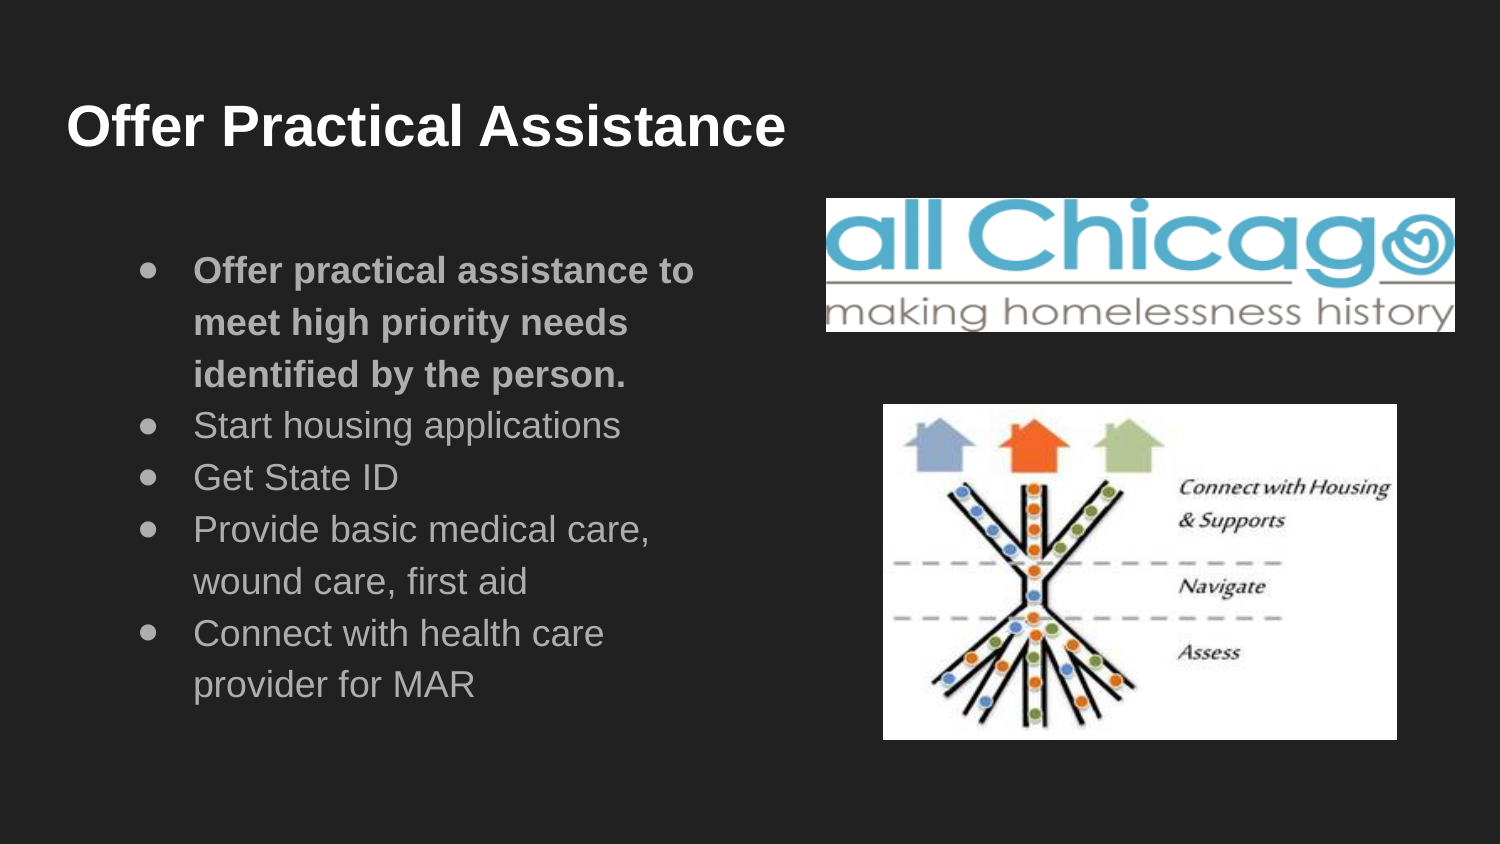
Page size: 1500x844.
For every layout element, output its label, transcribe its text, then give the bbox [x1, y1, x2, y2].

title Offer Practical Assistance [51, 72, 1449, 167]
list Offer practical assistance to meet high priority needs identified by the person. Start housing applications Get State ID Provide basic medical care, wound care, first aid Connect with health care provider for MAR [103, 224, 741, 760]
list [825, 198, 1455, 332]
picture [883, 404, 1398, 741]
